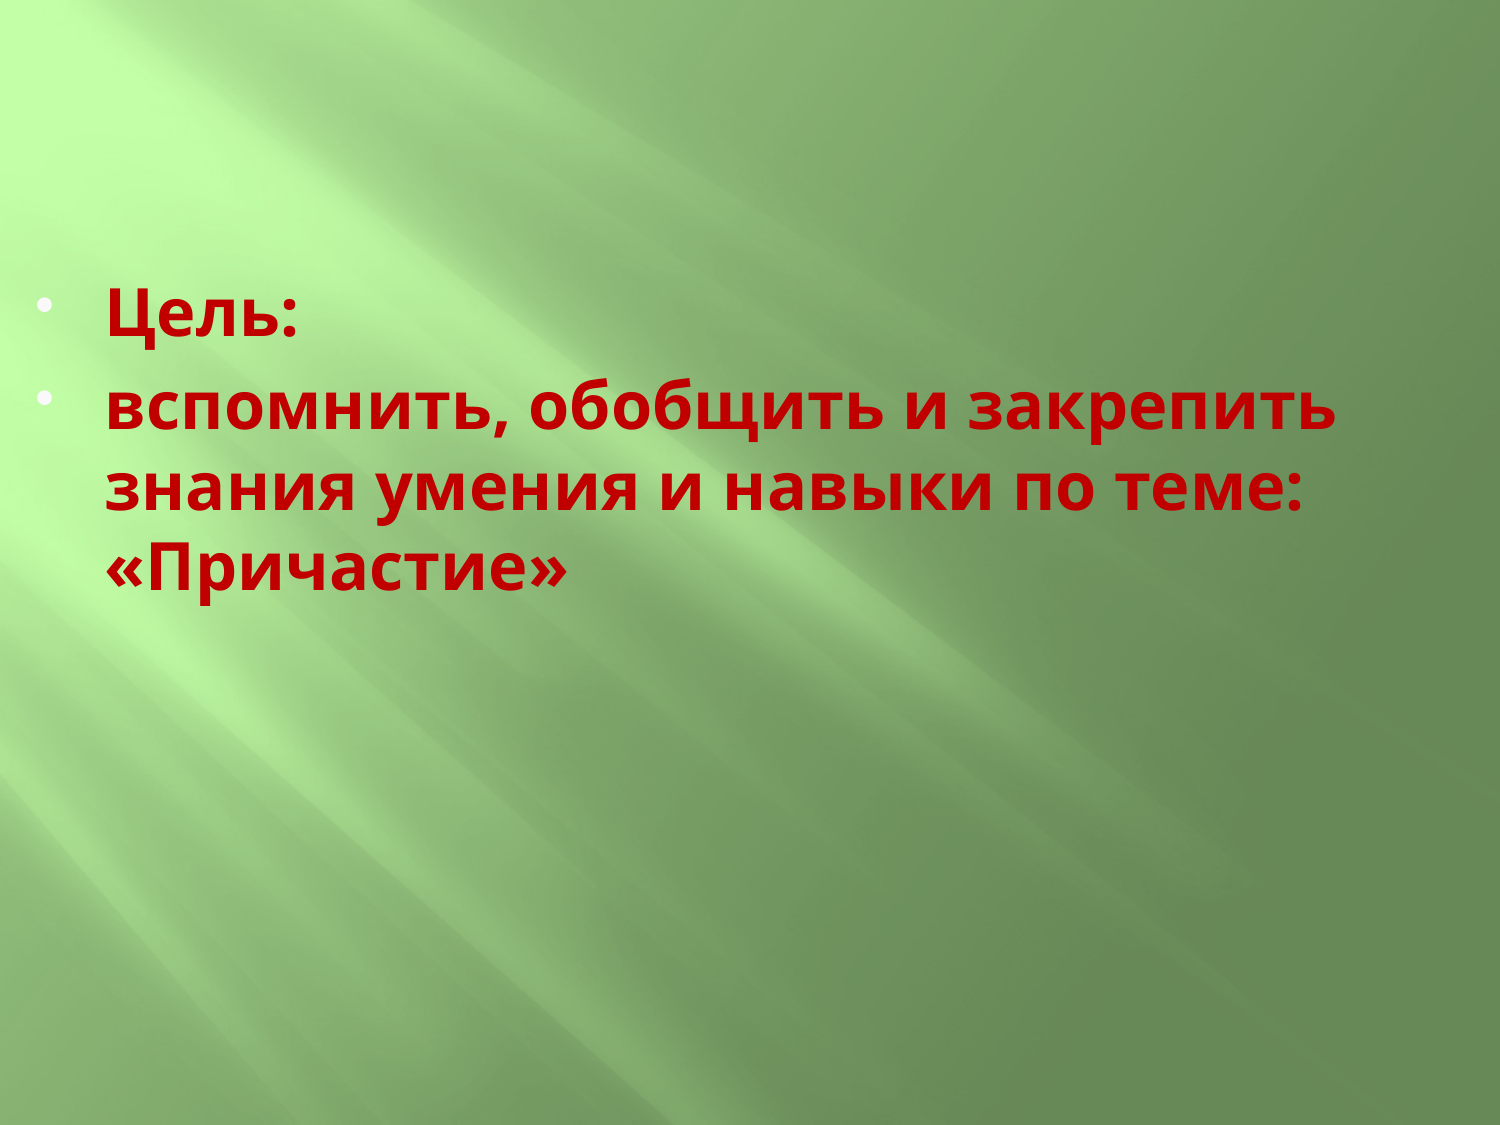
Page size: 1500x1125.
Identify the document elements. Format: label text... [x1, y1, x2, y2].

list Цель: вспомнить, обобщить и закрепить знания умения и навыки по теме: «Причастие» [0, 262, 1500, 1035]
